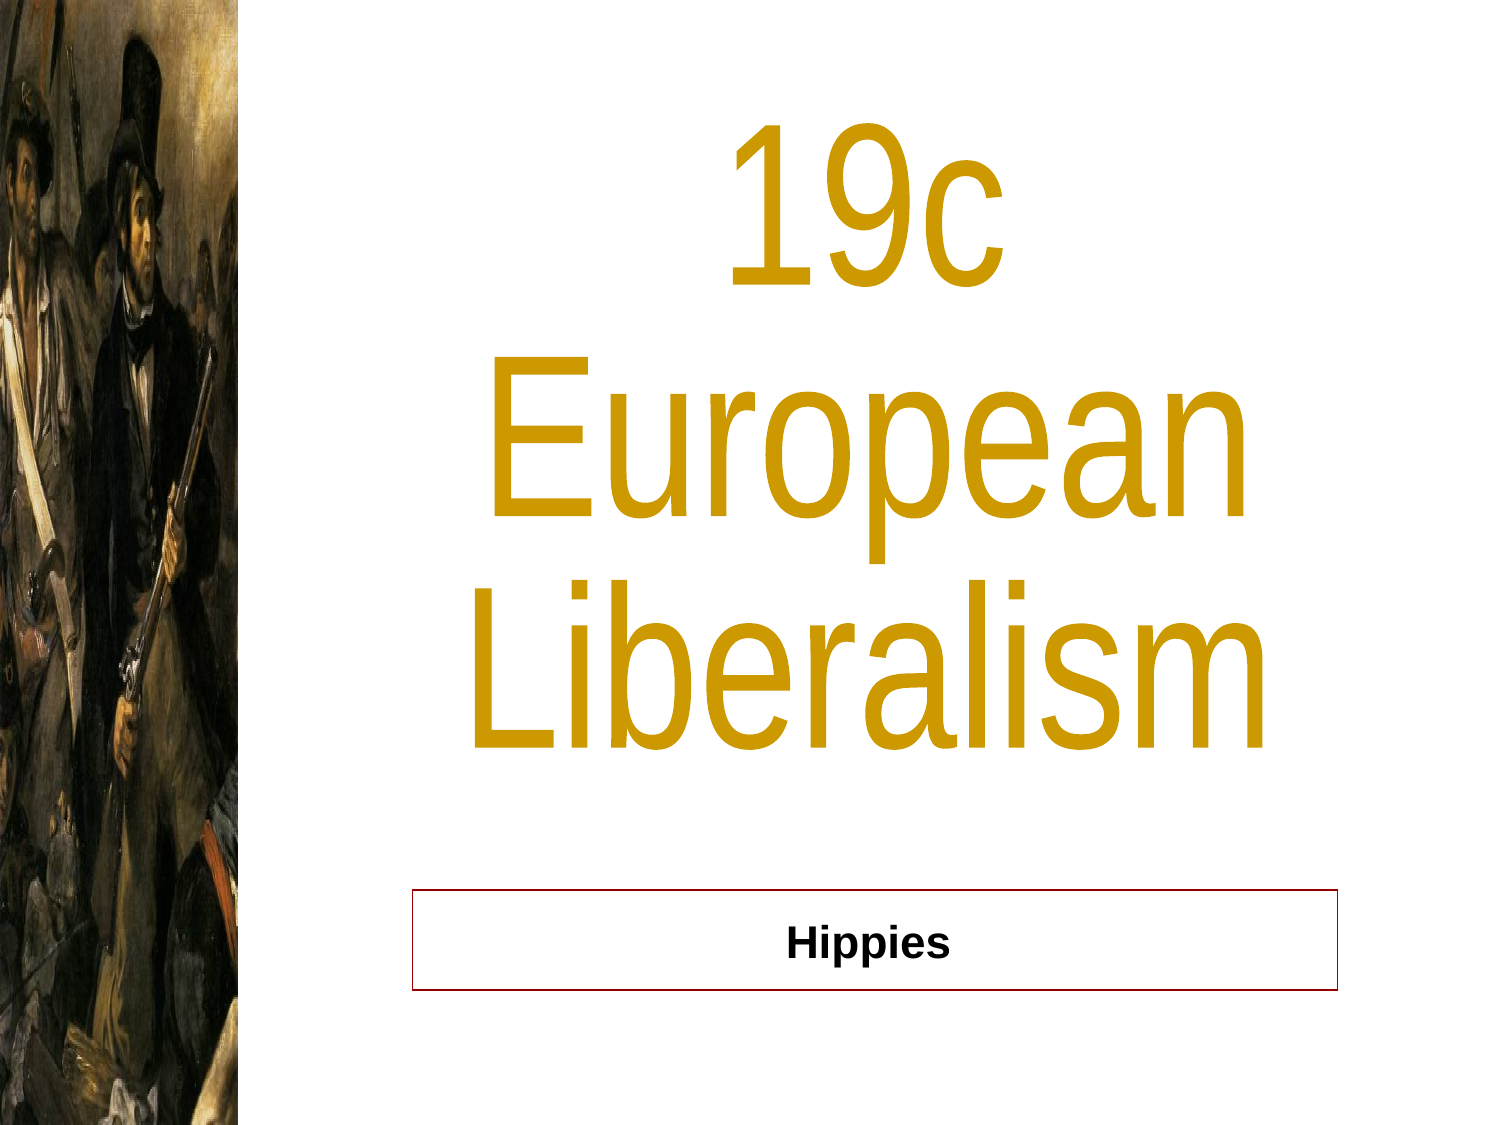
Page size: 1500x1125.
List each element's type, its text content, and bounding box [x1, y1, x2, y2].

picture [0, 0, 238, 1125]
text_box Hippies [412, 890, 1338, 991]
